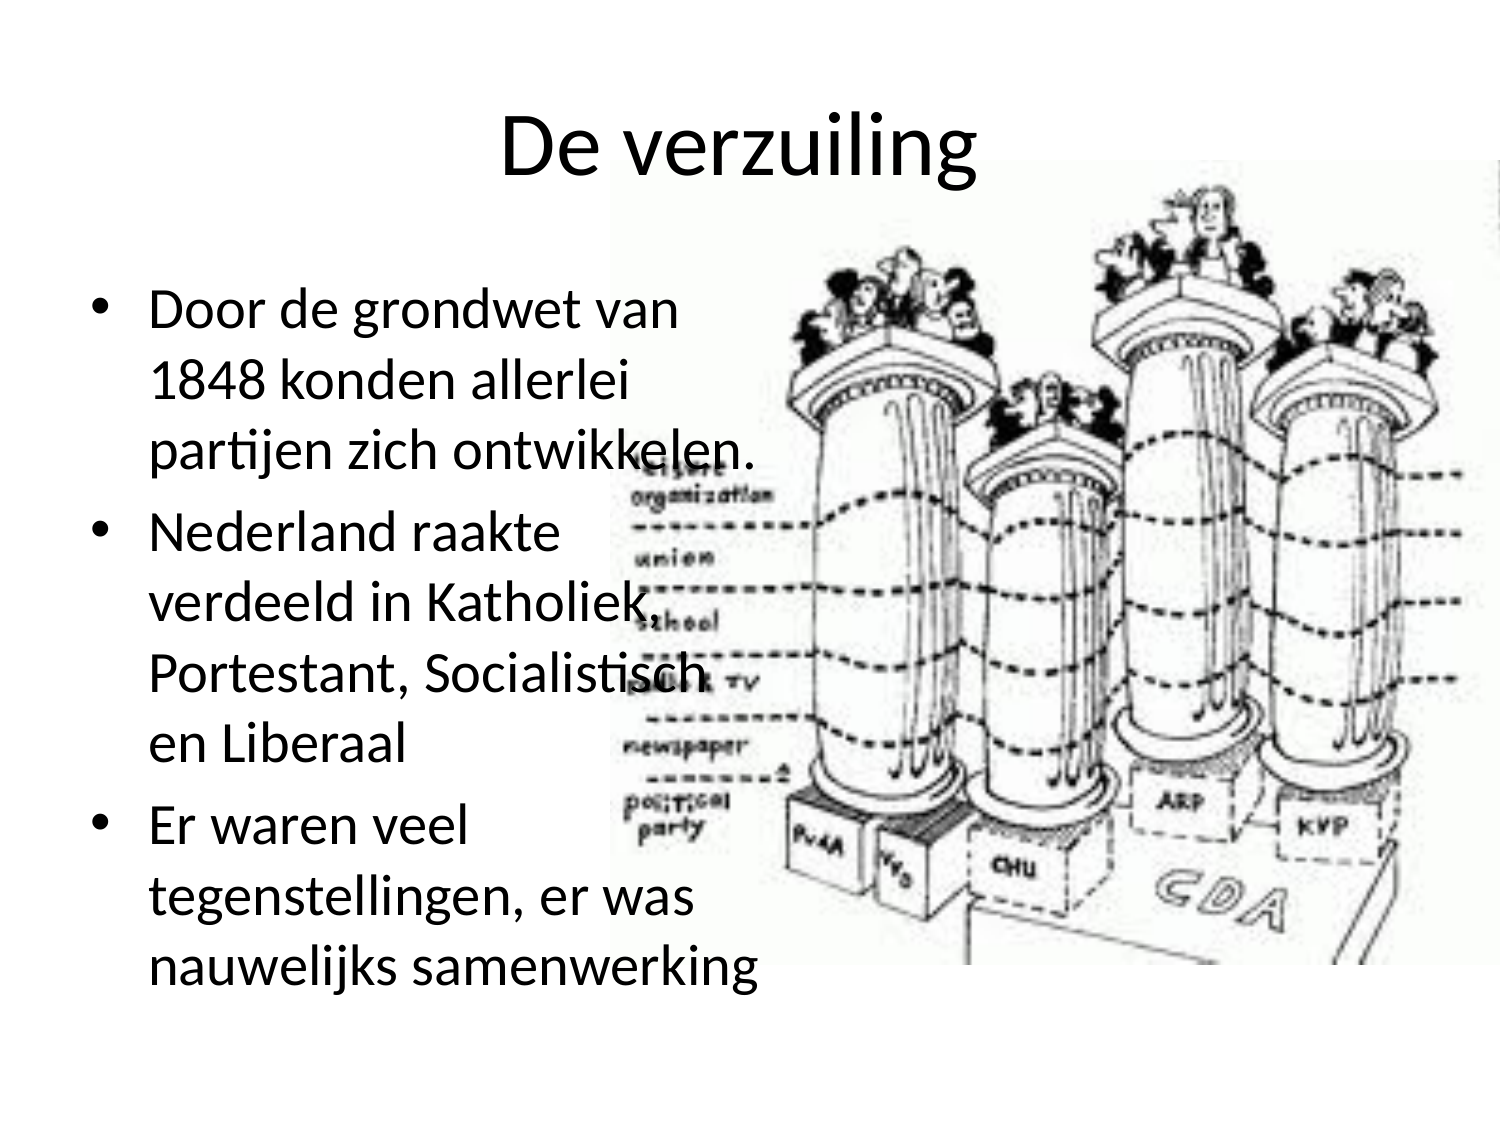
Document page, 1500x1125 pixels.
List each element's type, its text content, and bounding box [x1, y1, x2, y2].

picture [609, 160, 1500, 965]
title De verzuiling [75, 45, 1425, 233]
list Door de grondwet van 1848 konden allerlei partijen zich ontwikkelen. Nederland raakte verdeeld in Katholiek, Portestant, Socialistisch en Liberaal Er waren veel tegenstellingen, er was nauwelijks samenwerking [75, 262, 798, 1005]
